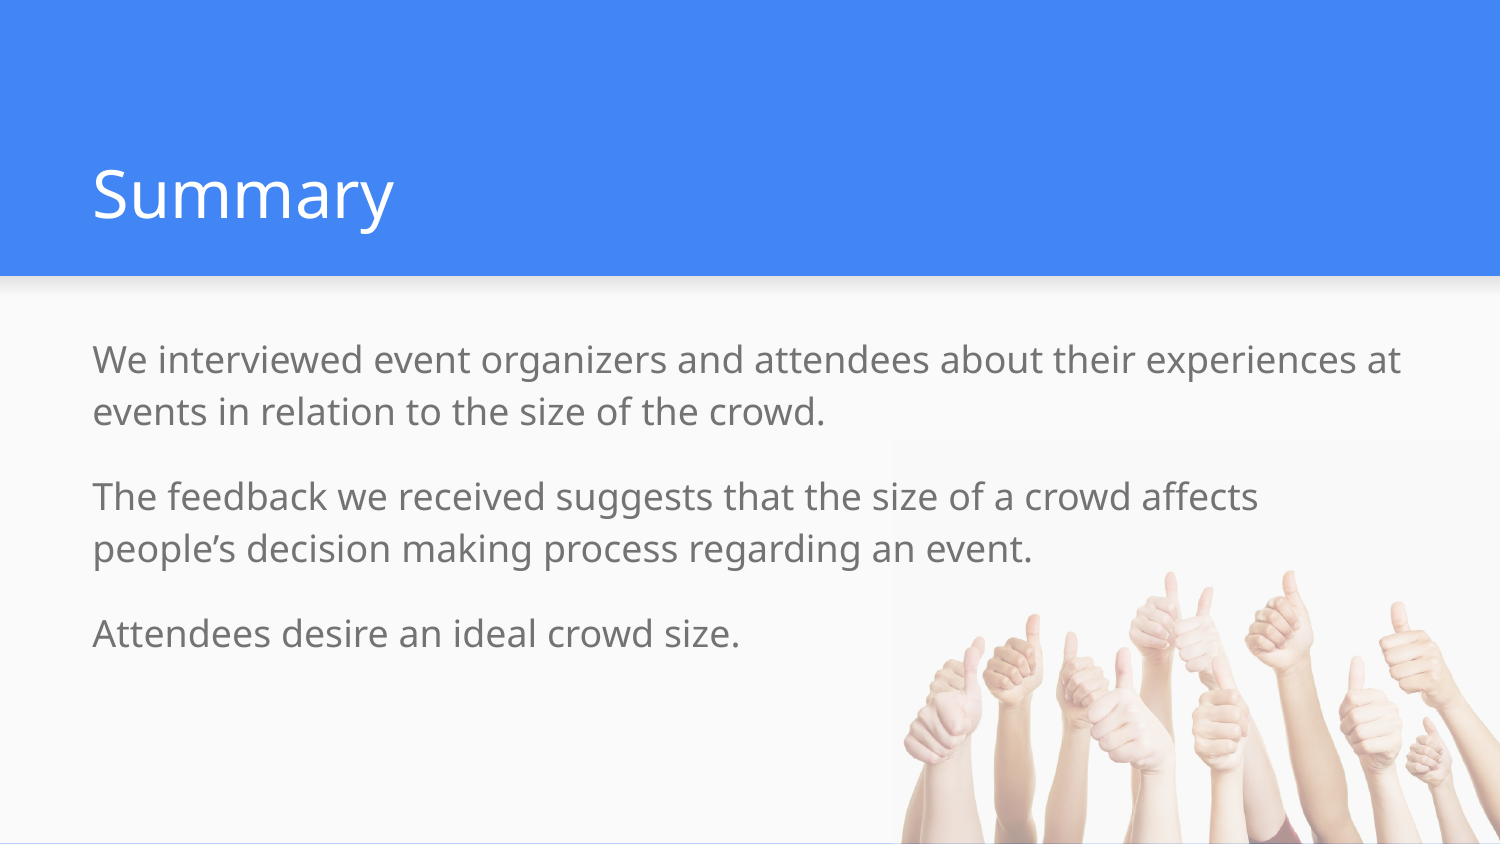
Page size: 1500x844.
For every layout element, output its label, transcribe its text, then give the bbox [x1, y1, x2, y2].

title Summary [77, 121, 1427, 248]
list We interviewed event organizers and attendees about their experiences at events in relation to the size of the crowd. The feedback we received suggests that the size of a crowd affects people’s decision making process regarding an event. Attendees desire an ideal crowd size. [77, 314, 1427, 760]
picture [893, 439, 1500, 844]
